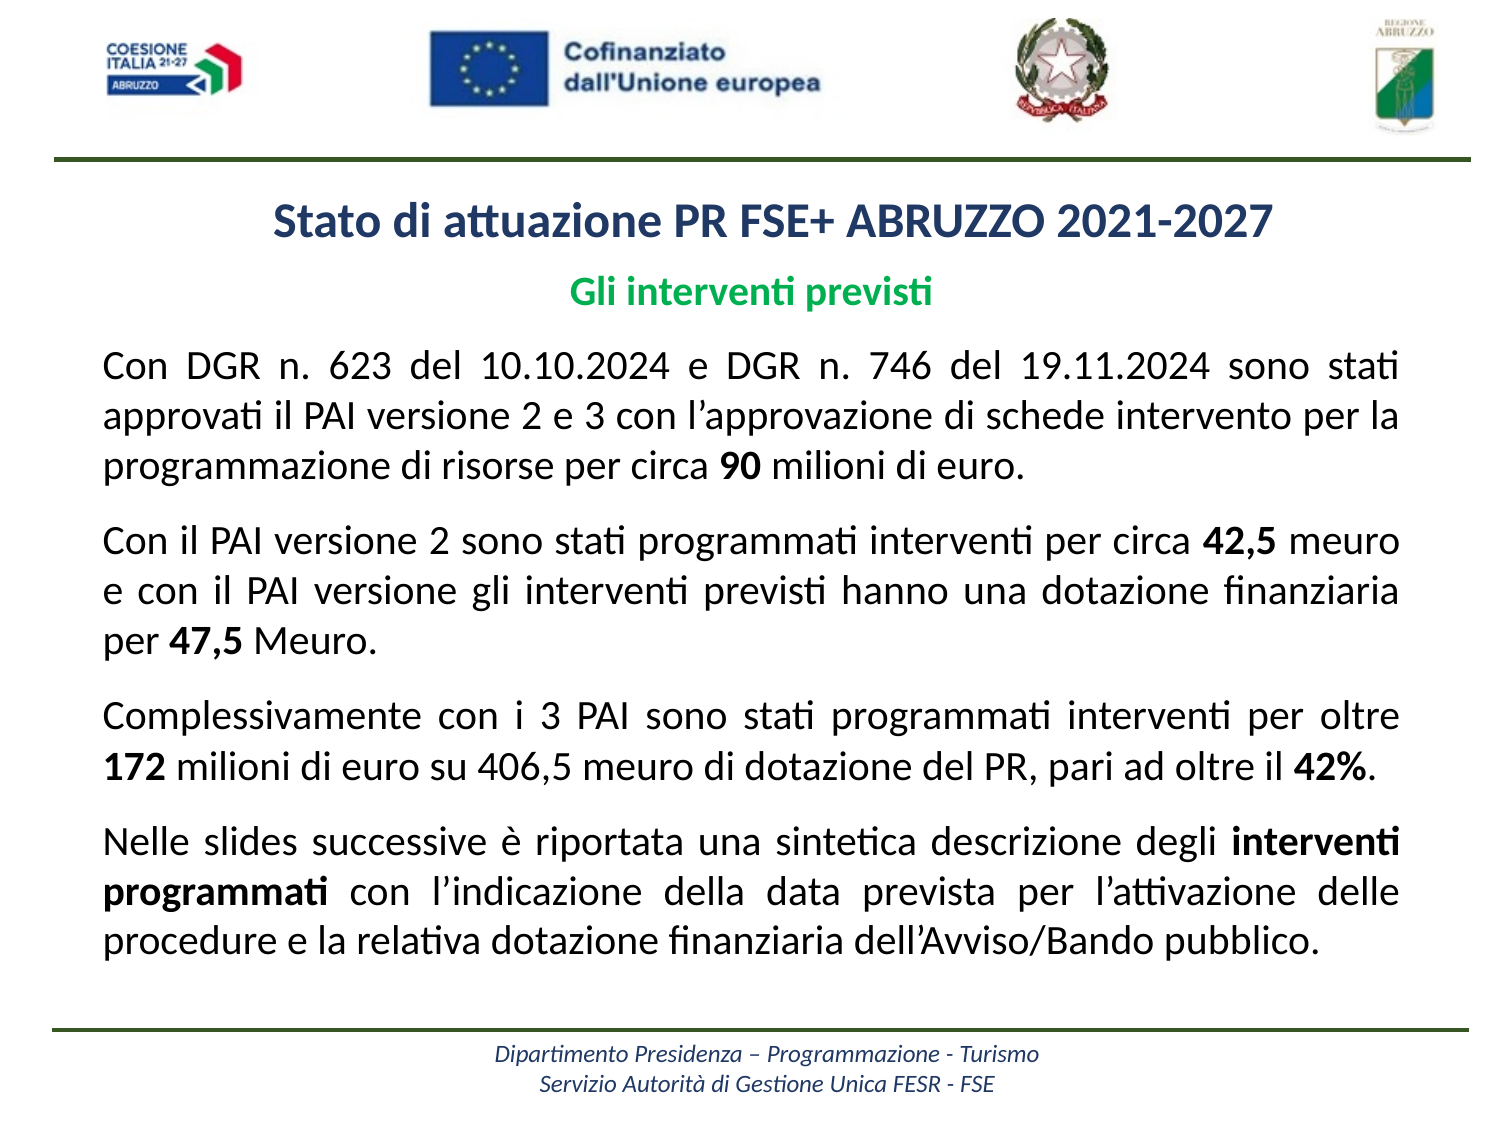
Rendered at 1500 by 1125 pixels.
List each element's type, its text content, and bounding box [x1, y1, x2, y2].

text_box Gli interventi previsti [36, 256, 1467, 322]
text_box Con DGR n. 623 del 10.10.2024 e DGR n. 746 del 19.11.2024 sono stati approvati il PAI versione 2 e 3 con l’approvazione di schede intervento per la programmazione di risorse per circa 90 milioni di euro. Con il PAI versione 2 sono stati programmati interventi per circa 42,5 meuro e con il PAI versione gli interventi previsti hanno una dotazione finanziaria per 47,5 Meuro. Complessivamente con i 3 PAI sono stati programmati interventi per oltre 172 milioni di euro su 406,5 meuro di dotazione del PR, pari ad oltre il 42%. Nelle slides successive è riportata una sintetica descrizione degli interventi programmati con l’indicazione della data prevista per l’attivazione delle procedure e la relativa dotazione finanziaria dell’Avviso/Bando pubblico. [87, 330, 1416, 971]
picture [82, 18, 1439, 137]
text_box Stato di attuazione PR FSE+ ABRUZZO 2021-2027 [68, 180, 1479, 256]
